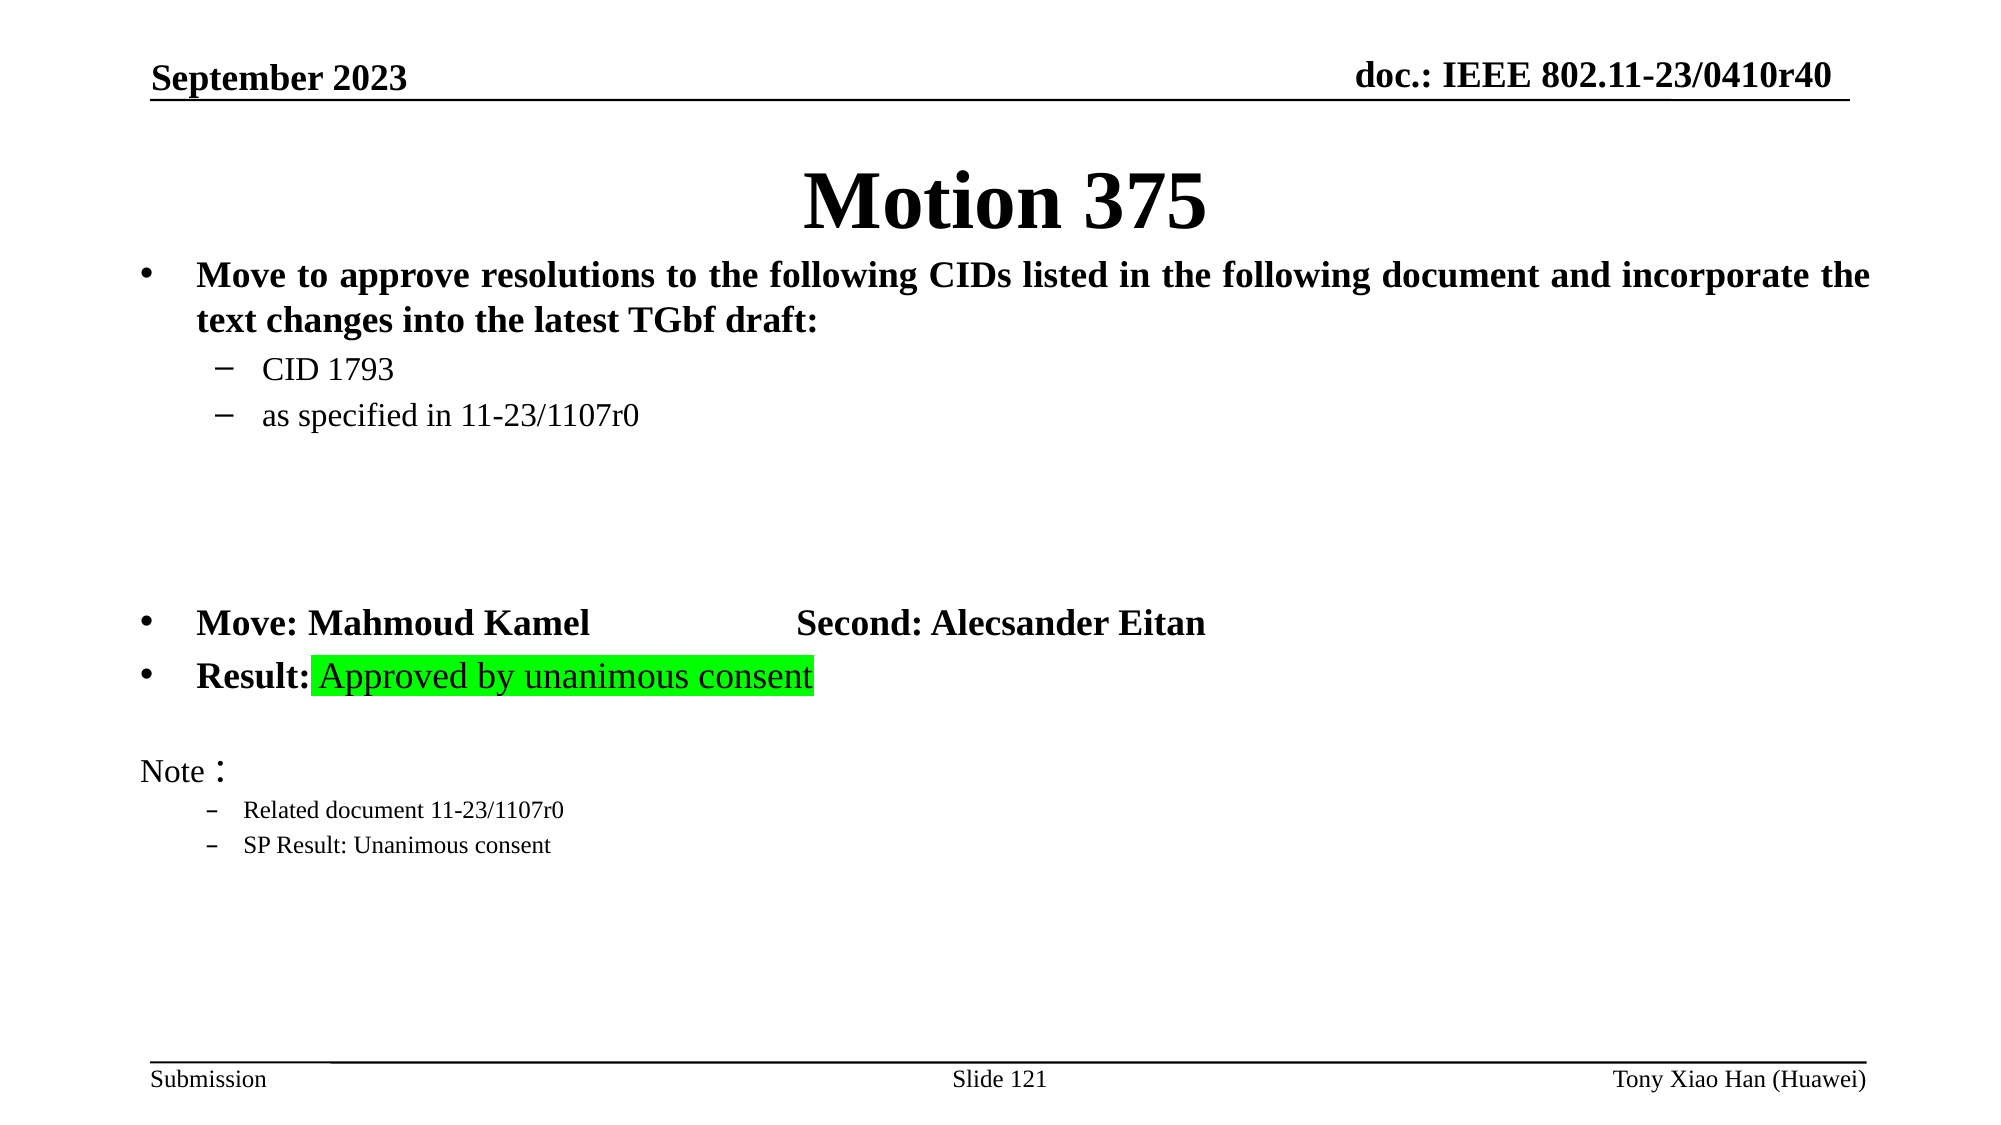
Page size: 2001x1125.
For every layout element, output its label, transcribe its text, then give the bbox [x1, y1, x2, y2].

text_box Move to approve resolutions to the following CIDs listed in the following document and incorporate the text changes into the latest TGbf draft: CID 1793 as specified in 11-23/1107r0 Move: Mahmoud Kamel Second: Alecsander Eitan Result: Approved by unanimous consent Note： Related document 11-23/1107r0 SP Result: Unanimous consent [125, 212, 1888, 900]
text_box Motion 375 [368, 137, 1644, 212]
